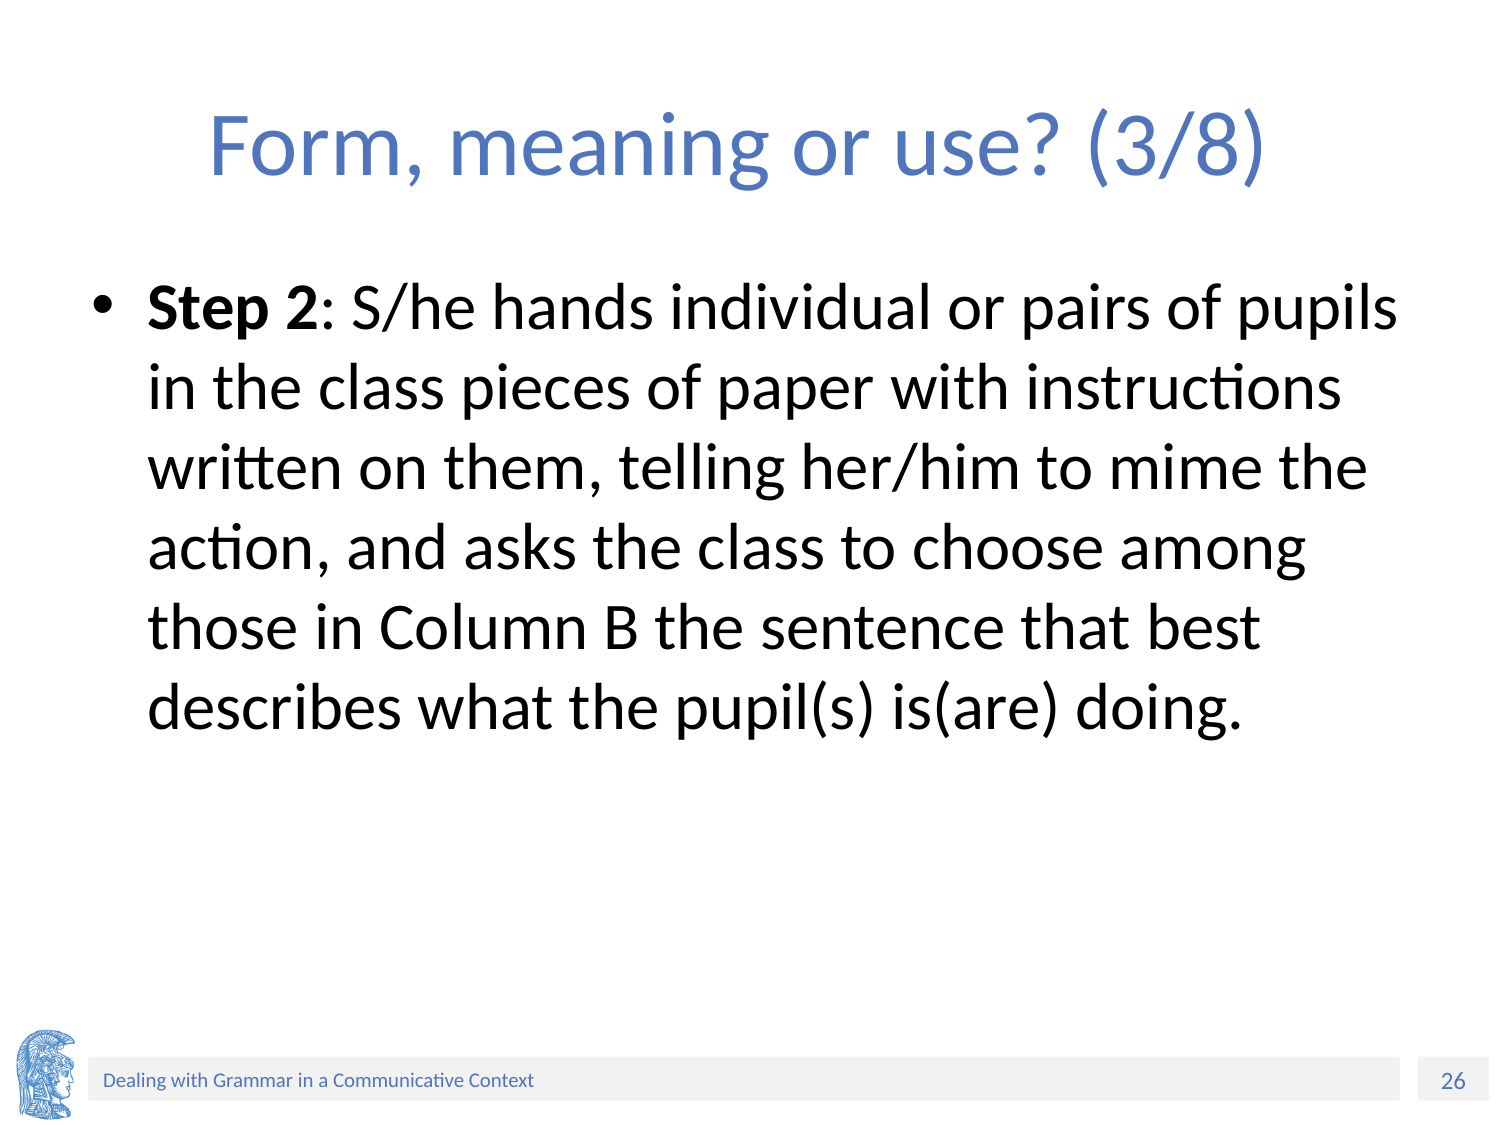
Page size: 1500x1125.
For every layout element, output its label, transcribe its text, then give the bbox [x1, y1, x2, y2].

picture [9, 1026, 81, 1120]
title Form, meaning or use? (3/8) [75, 45, 1425, 233]
list Step 2: S/he hands individual or pairs of pupils in the class pieces of paper with instructions written on them, telling her/him to mime the action, and asks the class to choose among those in Column B the sentence that best describes what the pupil(s) is(are) doing. [76, 255, 1427, 998]
